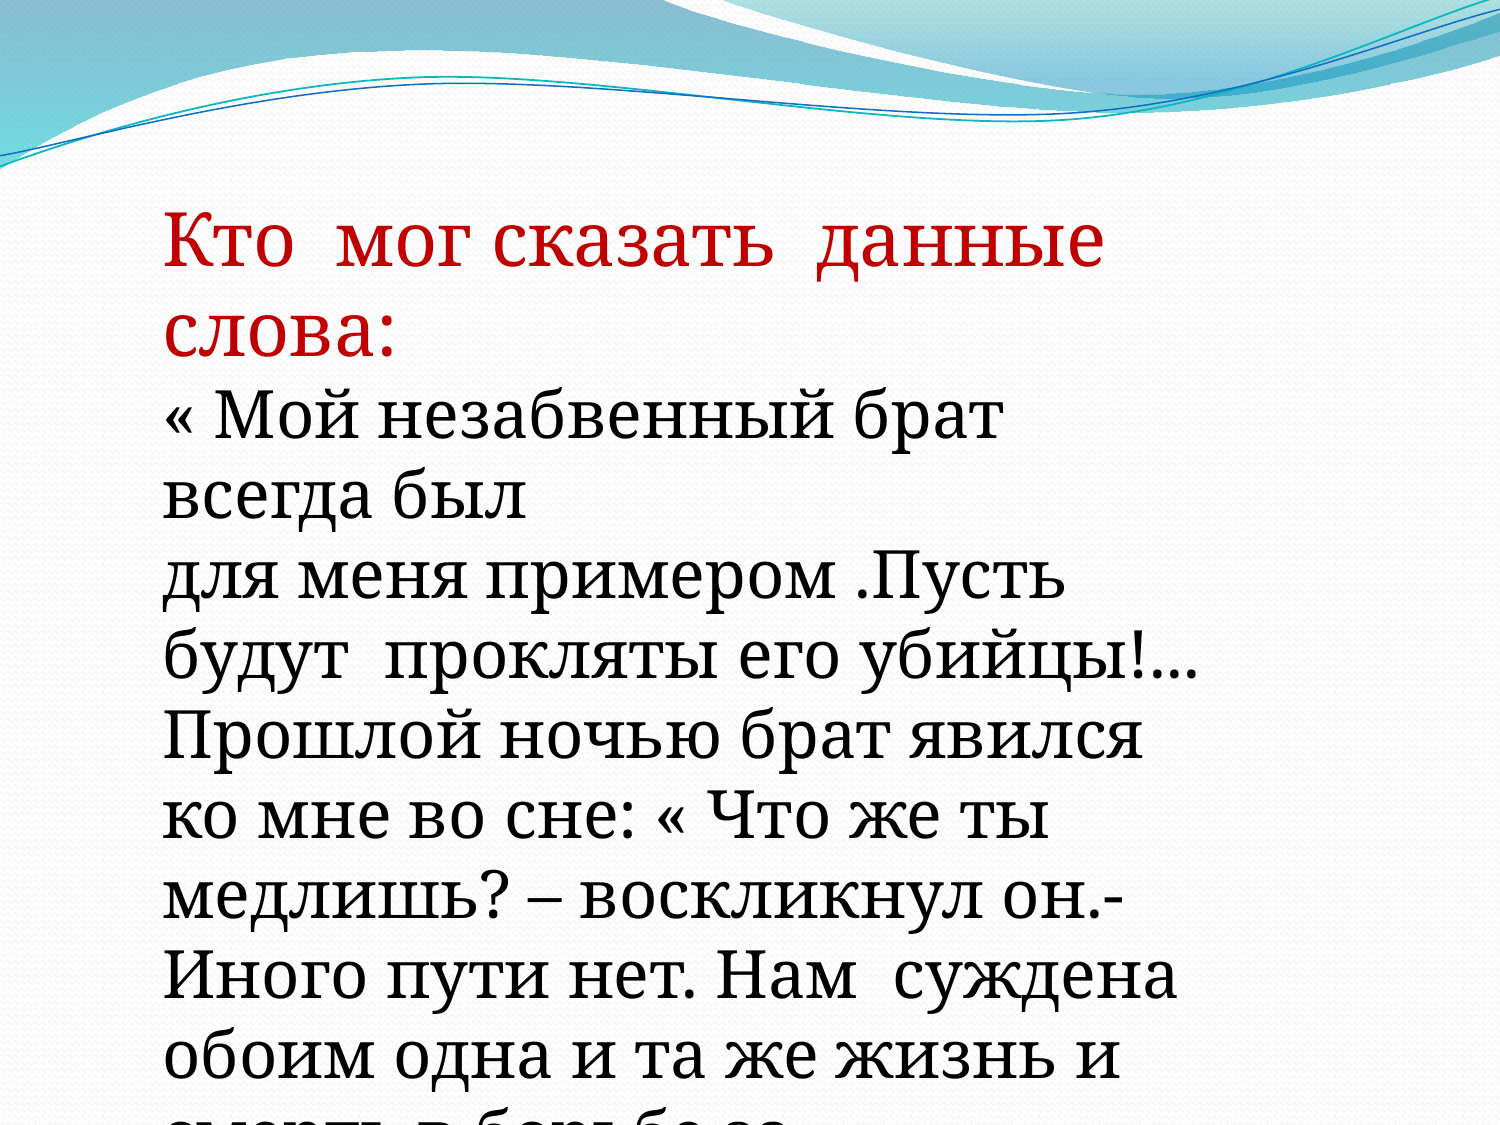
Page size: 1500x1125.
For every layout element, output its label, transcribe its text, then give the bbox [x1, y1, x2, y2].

text_box Кто мог сказать данные слова: « Мой незабвенный брат всегда был для меня примером .Пусть будут прокляты его убийцы!... Прошлой ночью брат явился ко мне во сне: « Что же ты медлишь? – воскликнул он.- Иного пути нет. Нам суждена обоим одна и та же жизнь и смерть в борьбе за благо народа» [147, 184, 1247, 1125]
